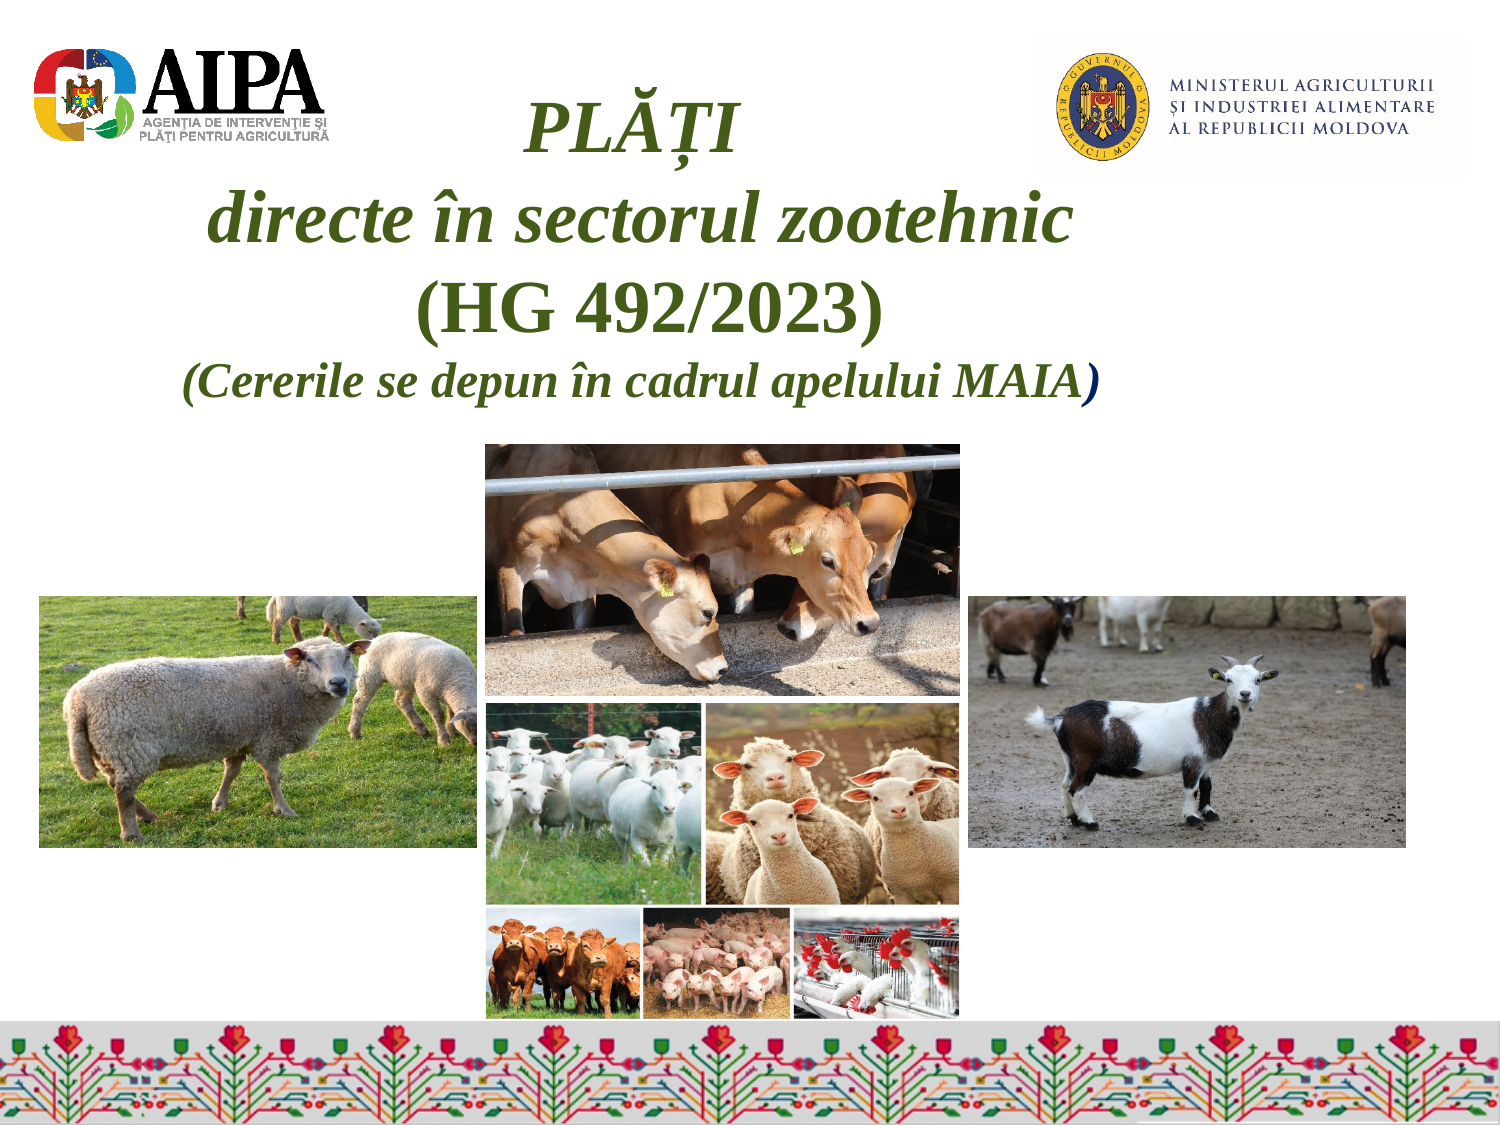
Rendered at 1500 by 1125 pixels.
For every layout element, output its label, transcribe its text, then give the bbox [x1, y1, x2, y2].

picture [968, 596, 1406, 848]
picture [485, 444, 960, 696]
picture [485, 703, 960, 1019]
picture [1037, 34, 1466, 180]
picture [34, 49, 329, 143]
text_box PLĂȚI directe în sectorul zootehnic (HG 492/2023) (Cererile se depun în cadrul apelului MAIA) [96, 69, 1187, 505]
picture [0, 1021, 1500, 1125]
picture [39, 596, 477, 848]
